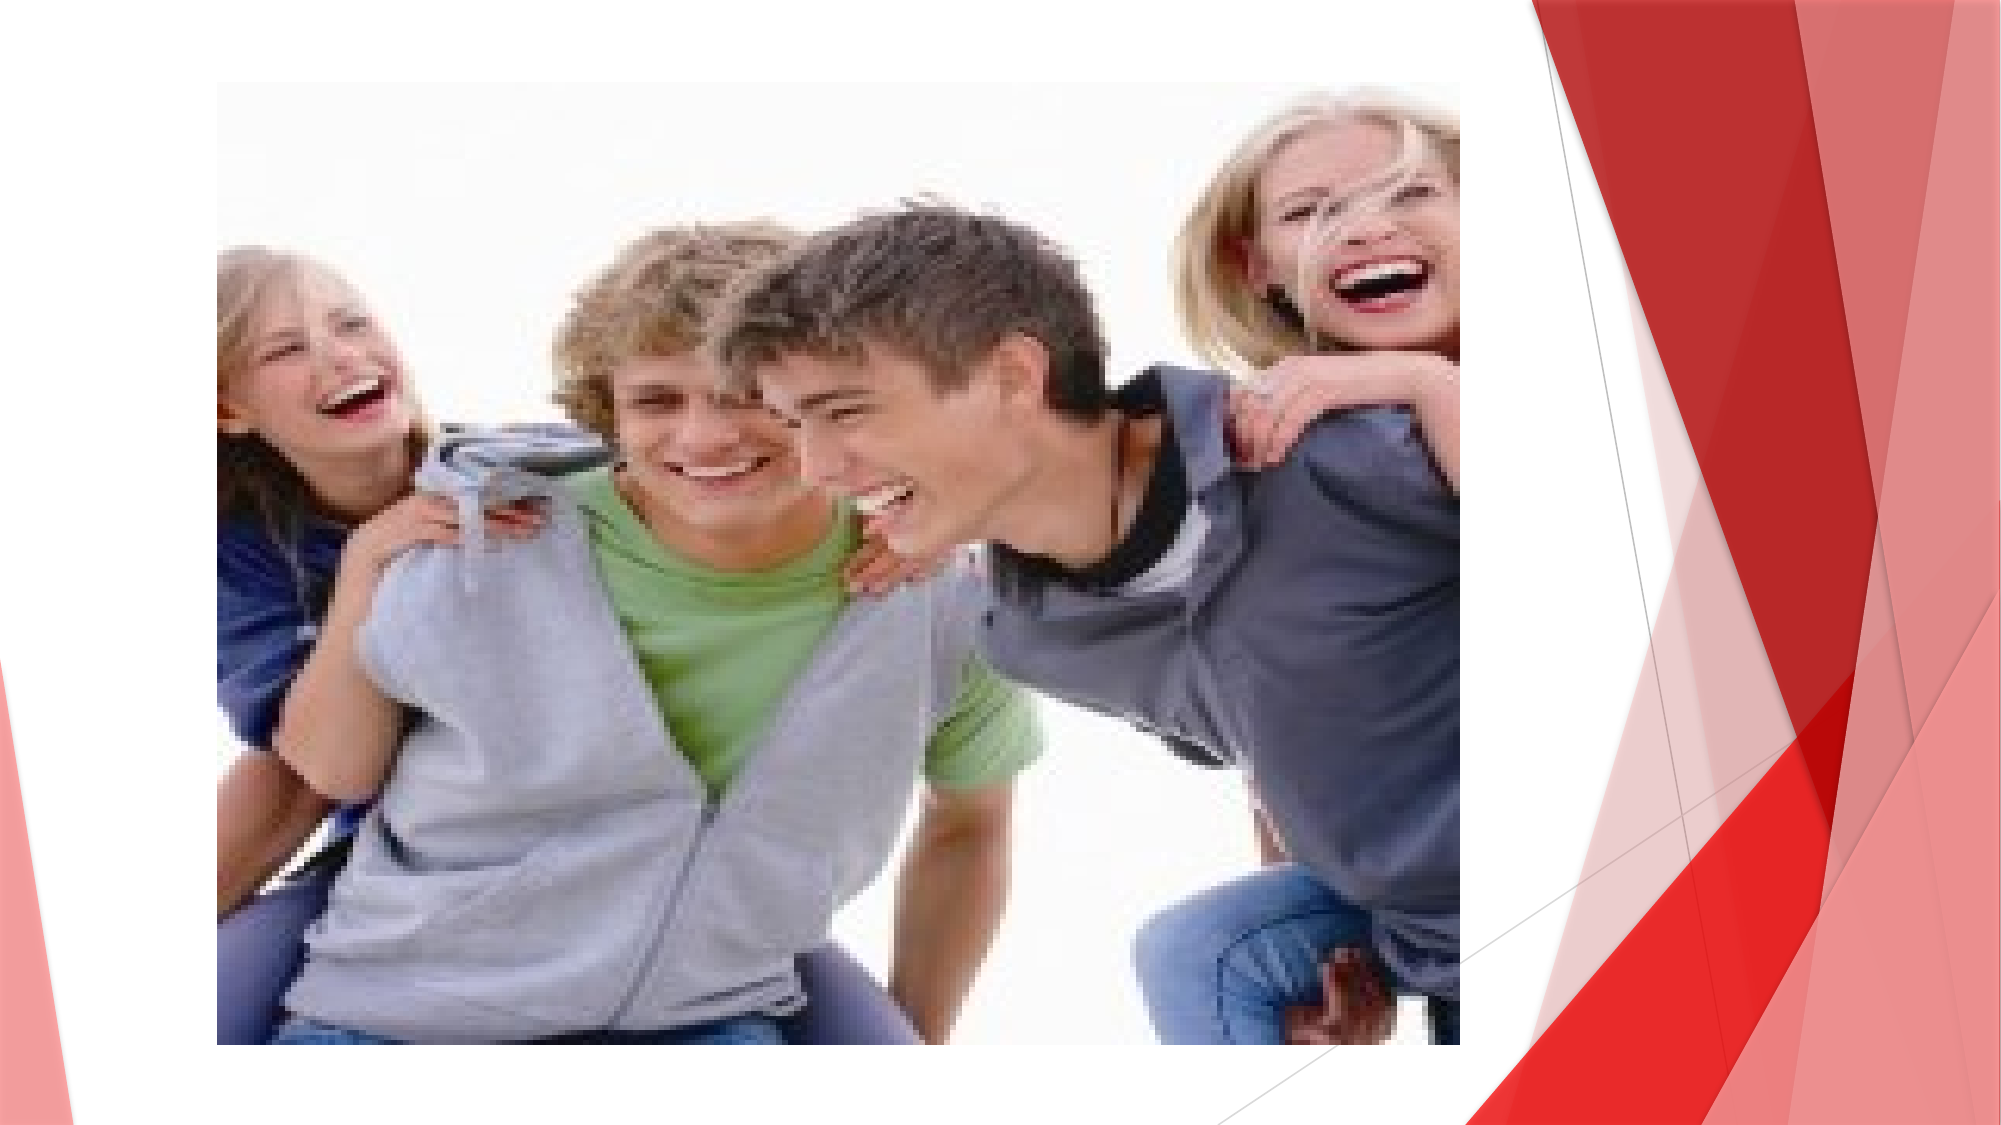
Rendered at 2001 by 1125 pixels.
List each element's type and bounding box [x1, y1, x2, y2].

list [216, 81, 1461, 1046]
